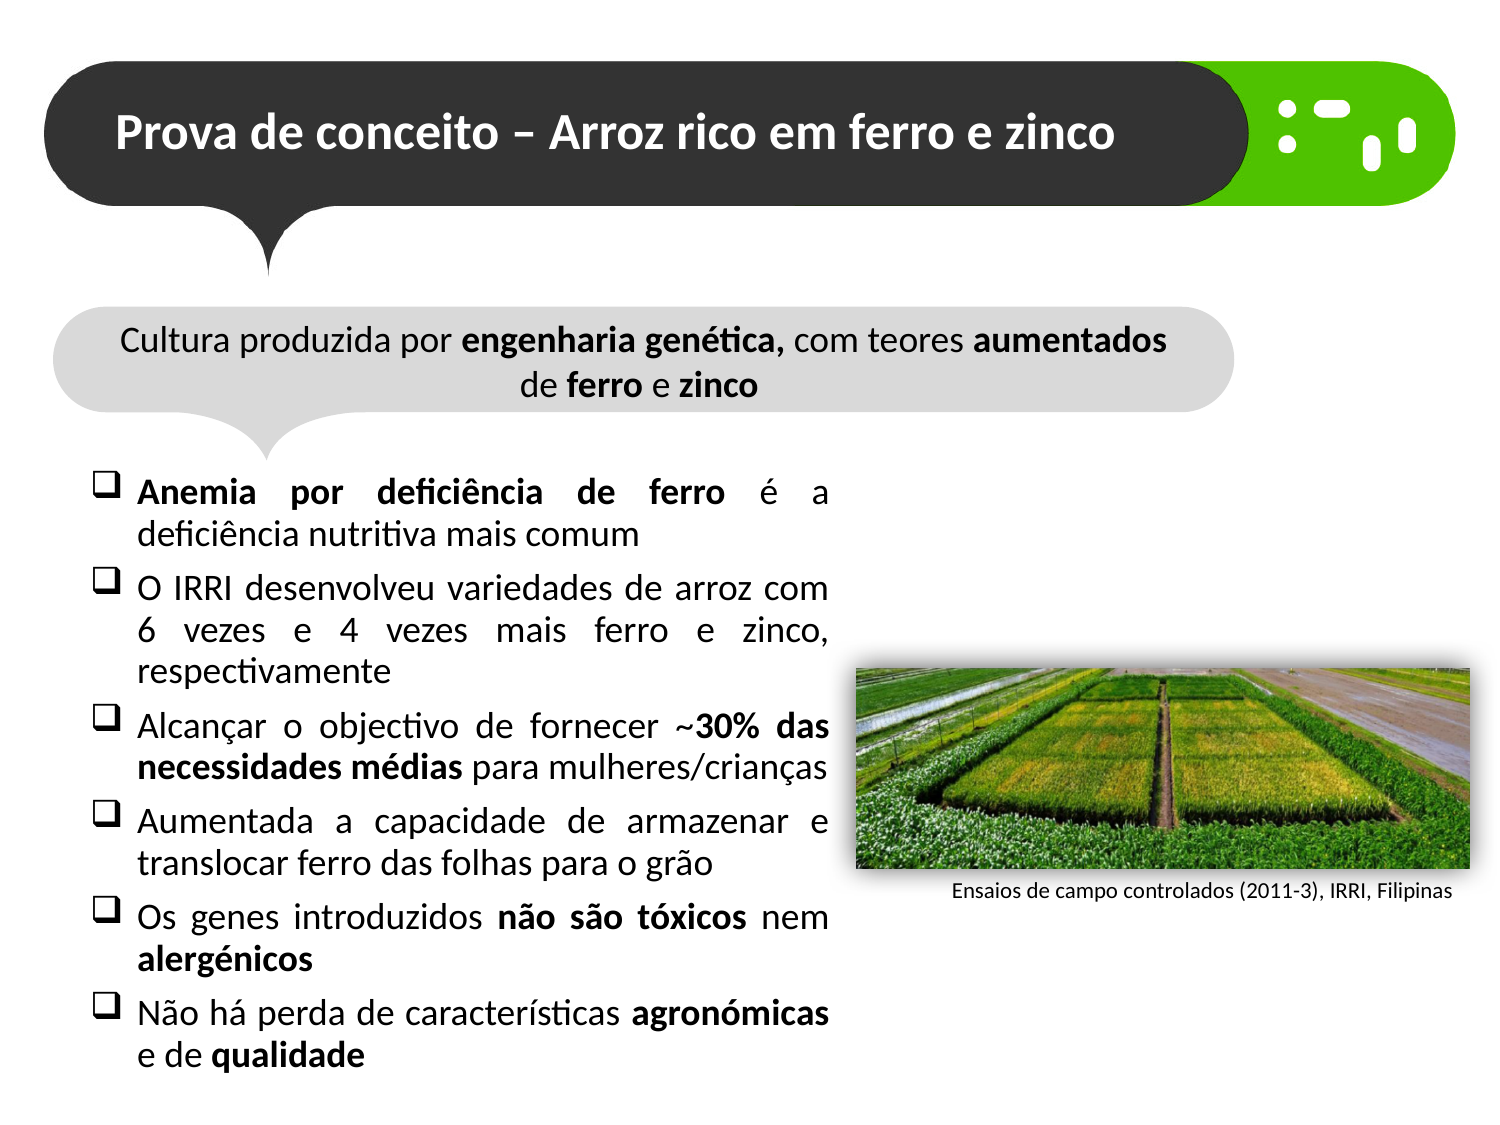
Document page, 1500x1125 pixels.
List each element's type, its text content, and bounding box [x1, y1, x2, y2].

list Anemia por deficiência de ferro é a deficiência nutritiva mais comum O IRRI desenvolveu variedades de arroz com 6 vezes e 4 vezes mais ferro e zinco, respectivamente Alcançar o objectivo de fornecer ~30% das necessidades médias para mulheres/crianças Aumentada a capacidade de armazenar e translocar ferro das folhas para o grão Os genes introduzidos não são tóxicos nem alergénicos Não há perda de características agronómicas e de qualidade [75, 469, 845, 1089]
picture [855, 668, 1470, 869]
title Prova de conceito – Arroz rico em ferro e zinco [100, 90, 1376, 173]
text_box Ensaios de campo controlados (2011-3), IRRI, Filipinas [937, 876, 1469, 911]
picture [41, 57, 1460, 277]
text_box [52, 306, 1235, 461]
